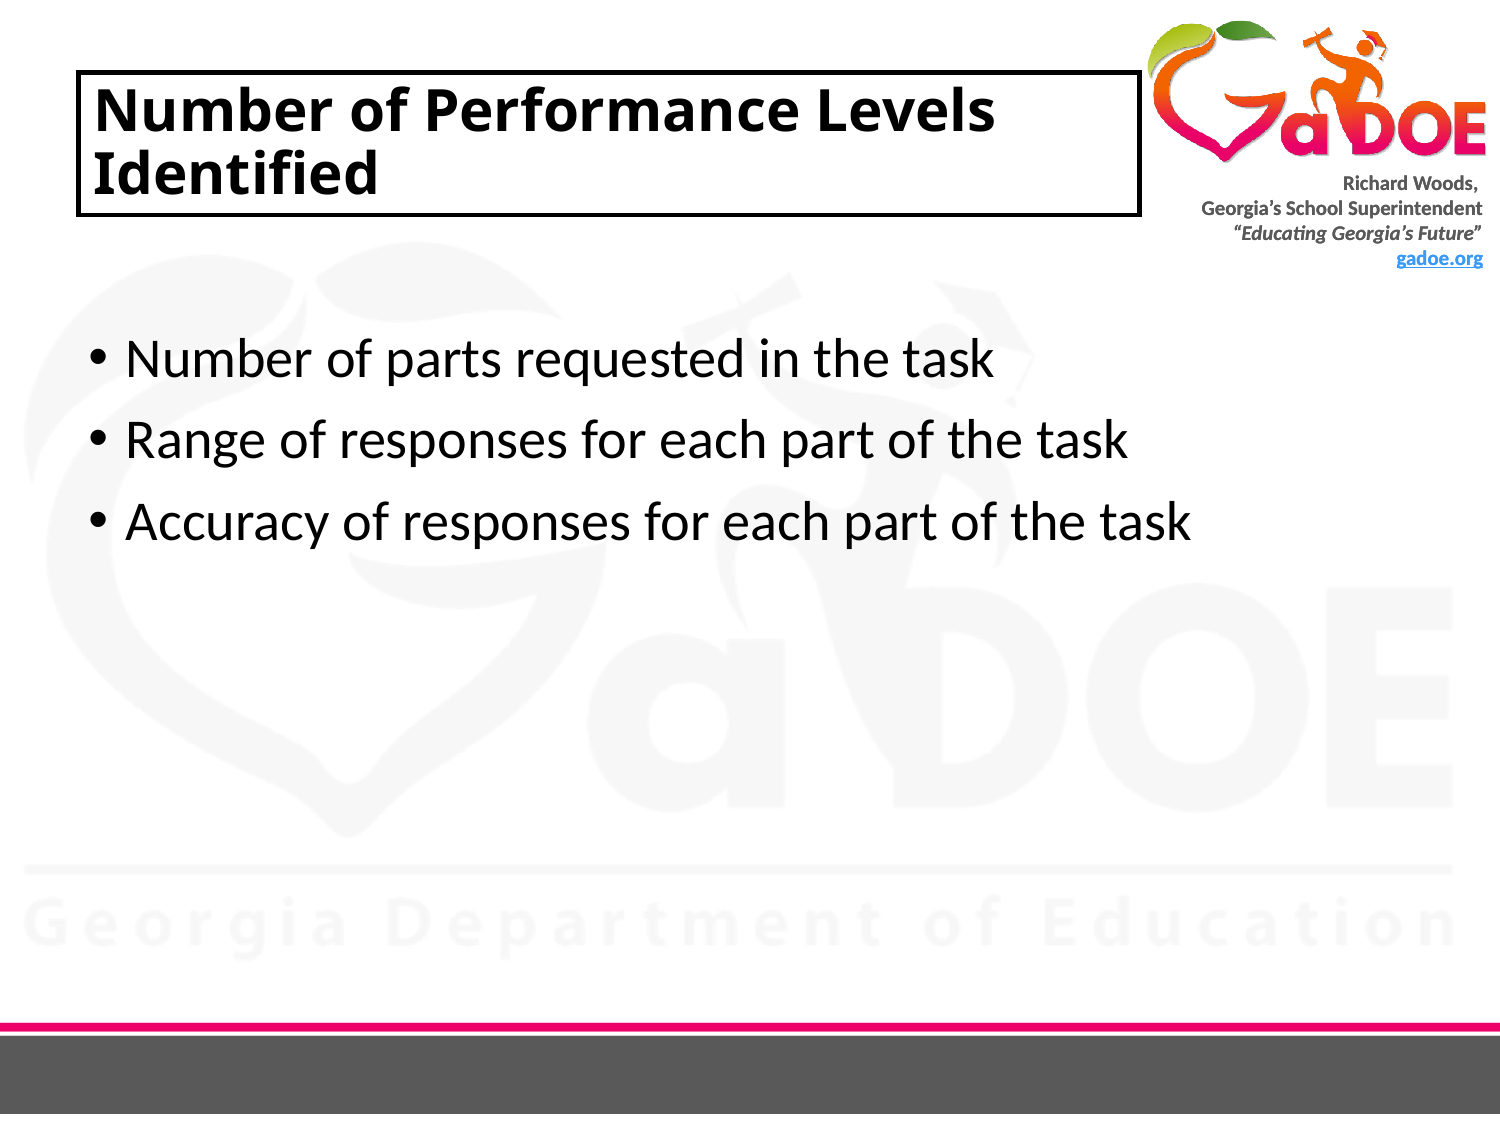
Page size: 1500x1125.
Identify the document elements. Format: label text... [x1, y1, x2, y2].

picture [19, 235, 1473, 980]
picture [1135, 8, 1499, 164]
list Number of parts requested in the task Range of responses for each part of the task Accuracy of responses for each part of the task [73, 321, 1424, 1035]
title Number of Performance Levels Identified [78, 72, 1140, 216]
